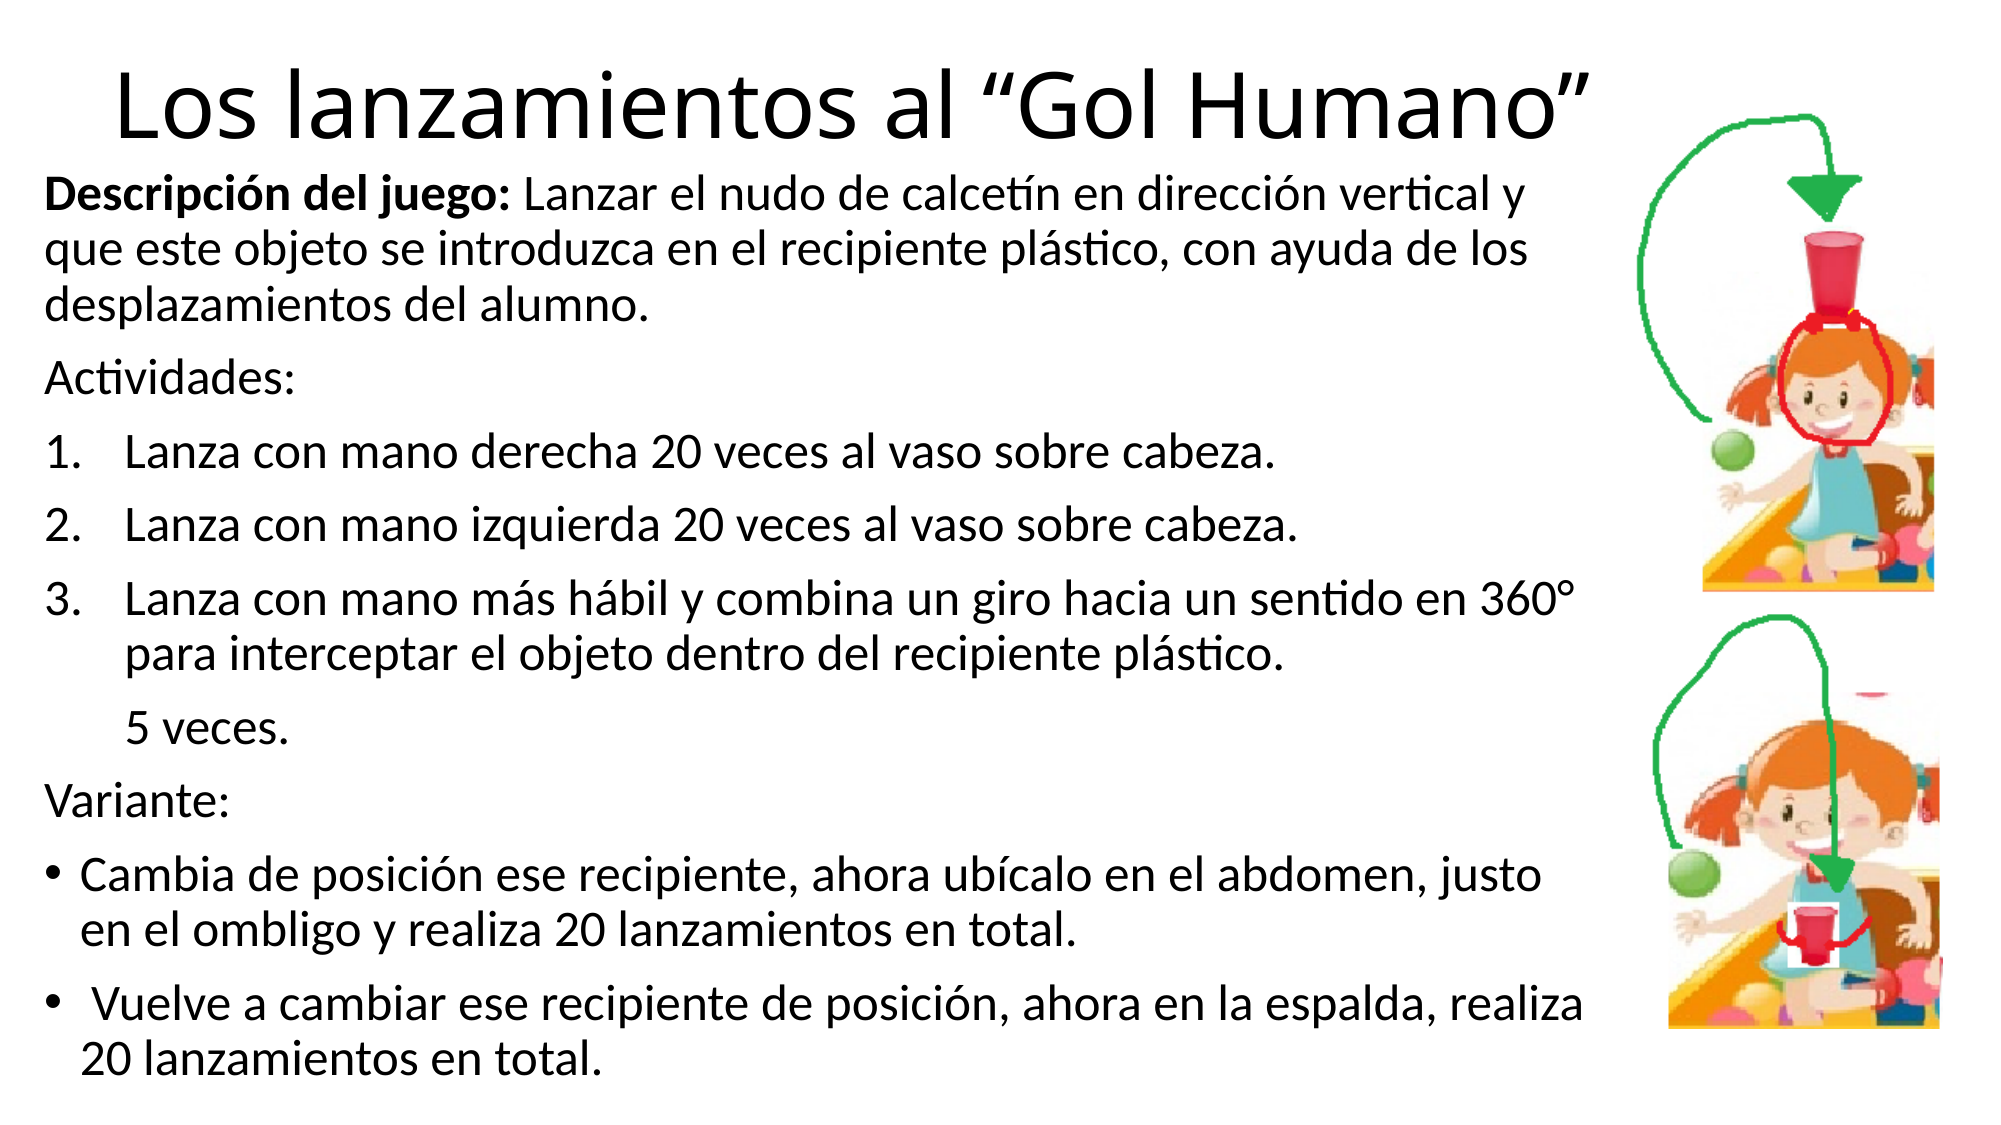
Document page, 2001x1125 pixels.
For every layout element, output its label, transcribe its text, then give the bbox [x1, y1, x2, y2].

picture [1592, 89, 2000, 1029]
title Los lanzamientos al “Gol Humano”. [97, 0, 1823, 218]
text_box Descripción del juego: Lanzar el nudo de calcetín en dirección vertical y que este objeto se introduzca en el recipiente plástico, con ayuda de los desplazamientos del alumno. Actividades: Lanza con mano derecha 20 veces al vaso sobre cabeza. Lanza con mano izquierda 20 veces al vaso sobre cabeza. Lanza con mano más hábil y combina un giro hacia un sentido en 360° para interceptar el objeto dentro del recipiente plástico. 5 veces. Variante: Cambia de posición ese recipiente, ahora ubícalo en el abdomen, justo en el ombligo y realiza 20 lanzamientos en total. Vuelve a cambiar ese recipiente de posición, ahora en la espalda, realiza 20 lanzamientos en total. [29, 158, 1601, 1100]
